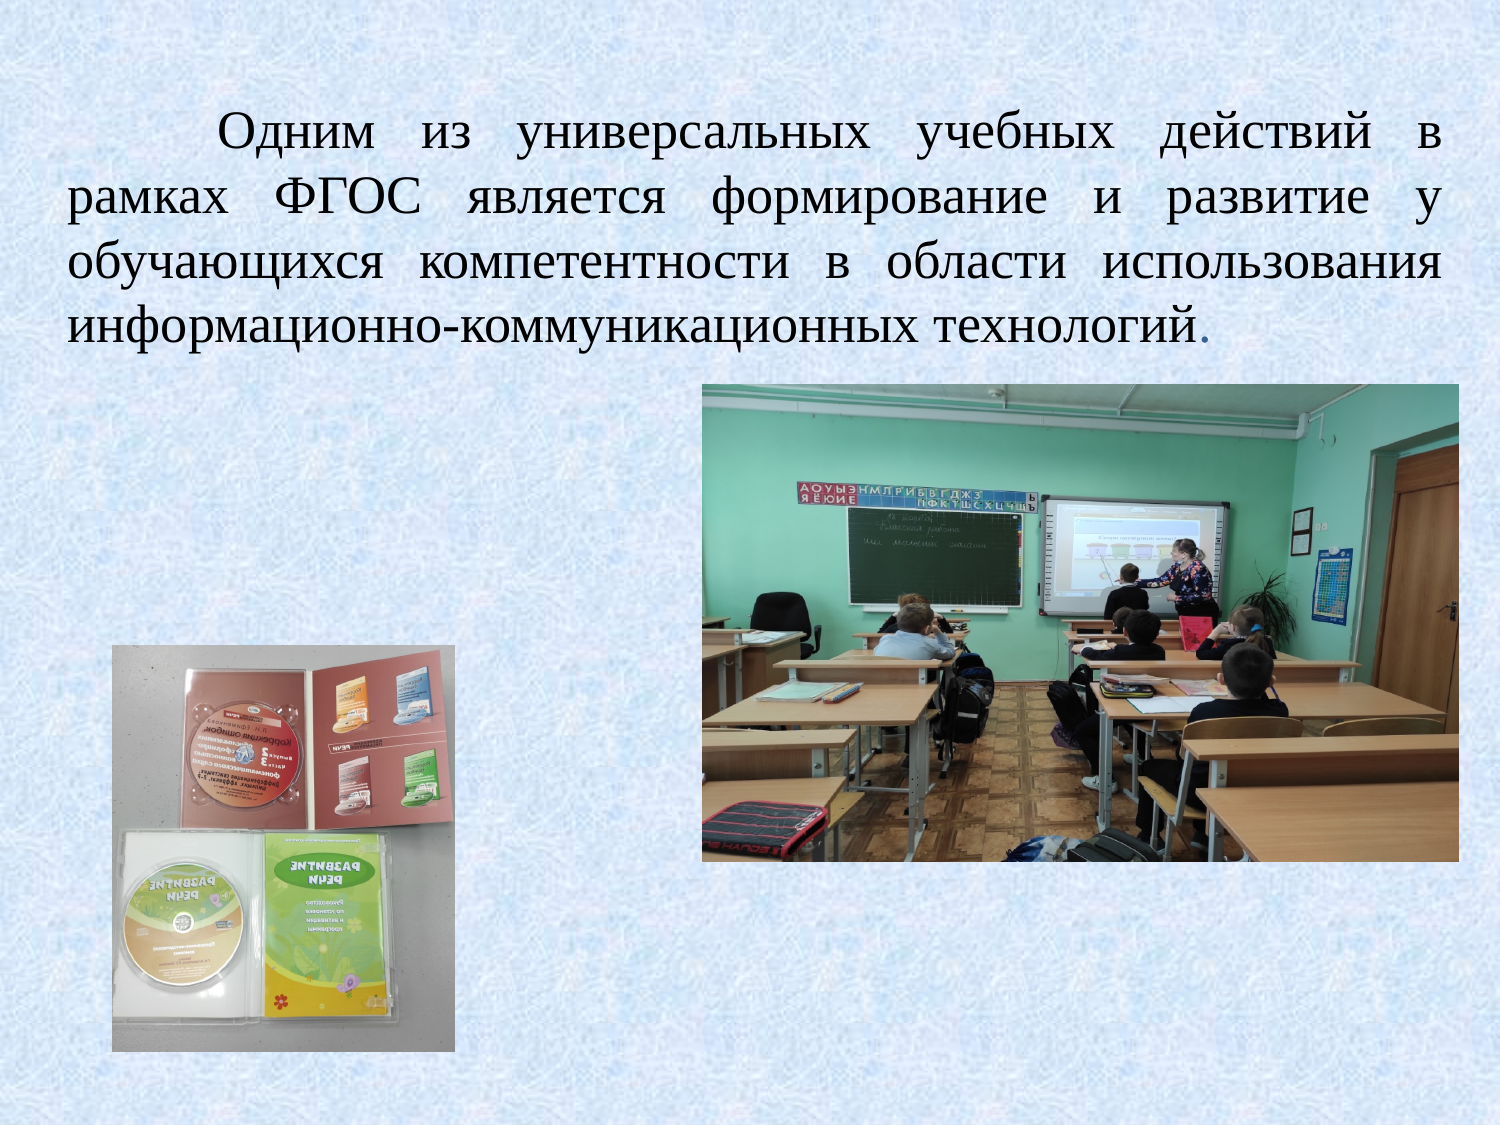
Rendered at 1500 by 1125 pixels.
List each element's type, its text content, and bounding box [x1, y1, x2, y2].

text_box Одним из универсальных учебных действий в рамках ФГОС является формирование и развитие у обучающихся компетентности в области использования информационно-коммуникационных технологий. [53, 86, 1459, 362]
picture [0, 0, 1500, 1125]
